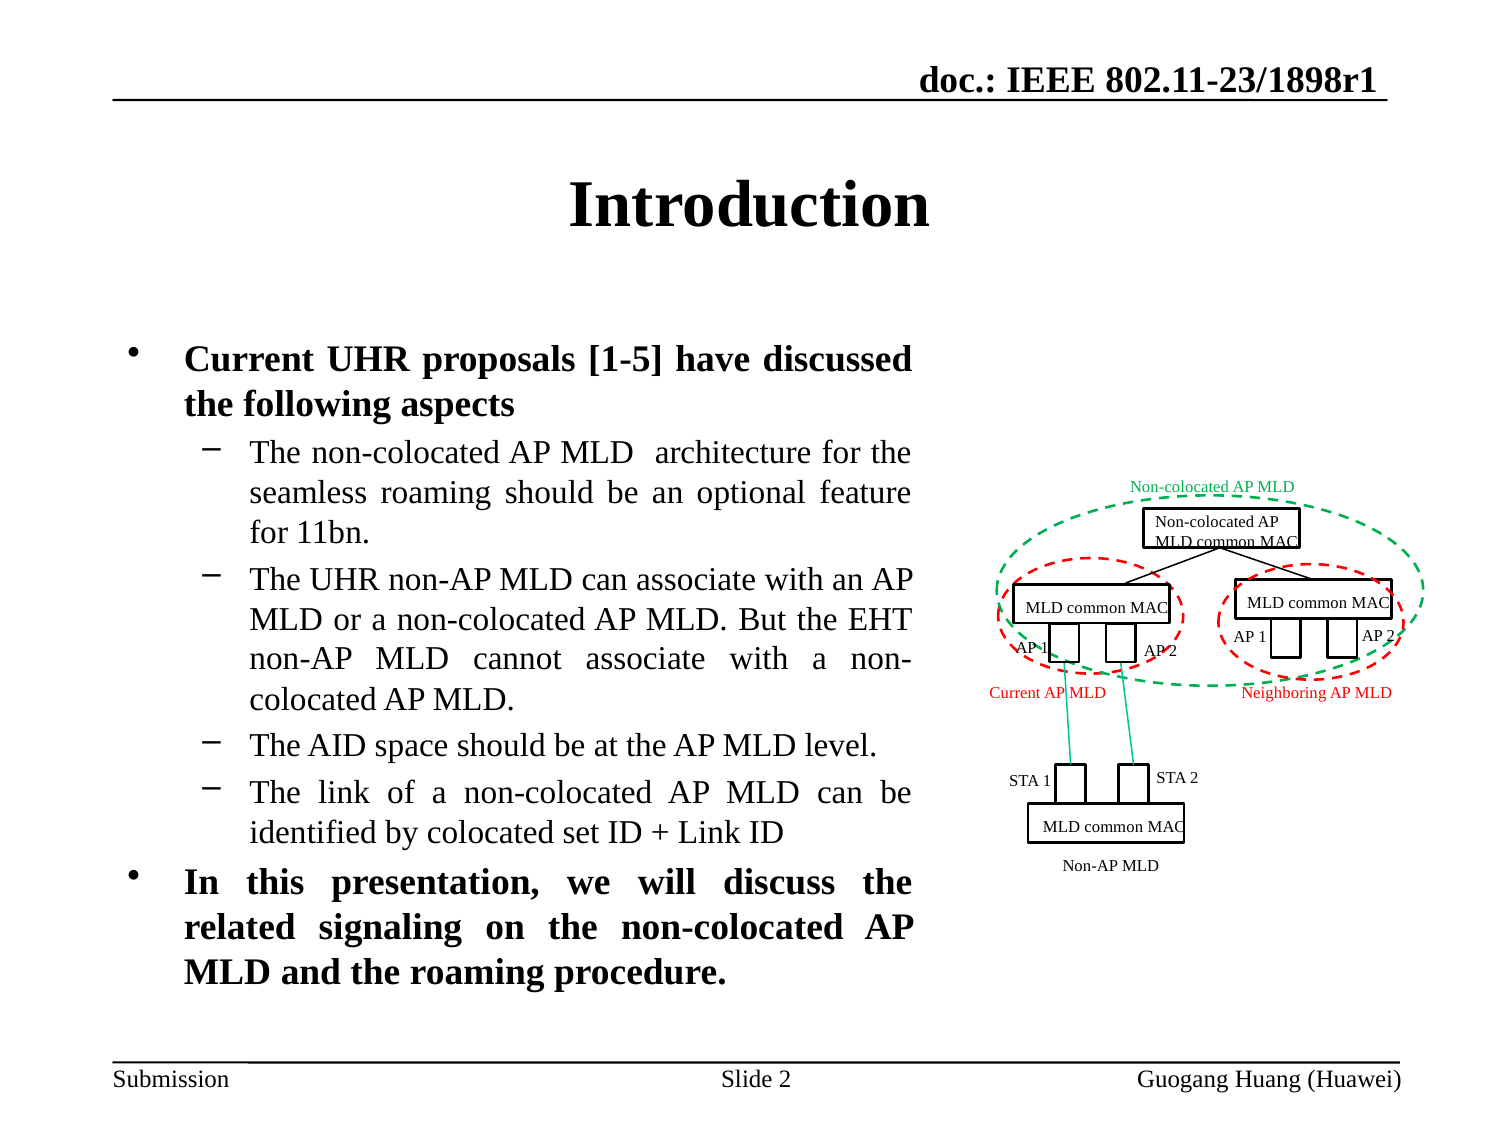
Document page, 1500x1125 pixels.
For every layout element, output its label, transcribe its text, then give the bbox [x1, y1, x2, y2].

list Current UHR proposals [1-5] have discussed the following aspects The non-colocated AP MLD architecture for the seamless roaming should be an optional feature for 11bn. The UHR non-AP MLD can associate with an AP MLD or a non-colocated AP MLD. But the EHT non-AP MLD cannot associate with a non-colocated AP MLD. The AID space should be at the AP MLD level. The link of a non-colocated AP MLD can be identified by colocated set ID + Link ID In this presentation, we will discuss the related signaling on the non-colocated AP MLD and the roaming procedure. [112, 326, 928, 1063]
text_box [974, 467, 1424, 882]
slide_number Slide 2 [712, 1061, 800, 1093]
footer Guogang Huang (Huawei) [1133, 1061, 1402, 1093]
title Introduction [112, 112, 1388, 288]
